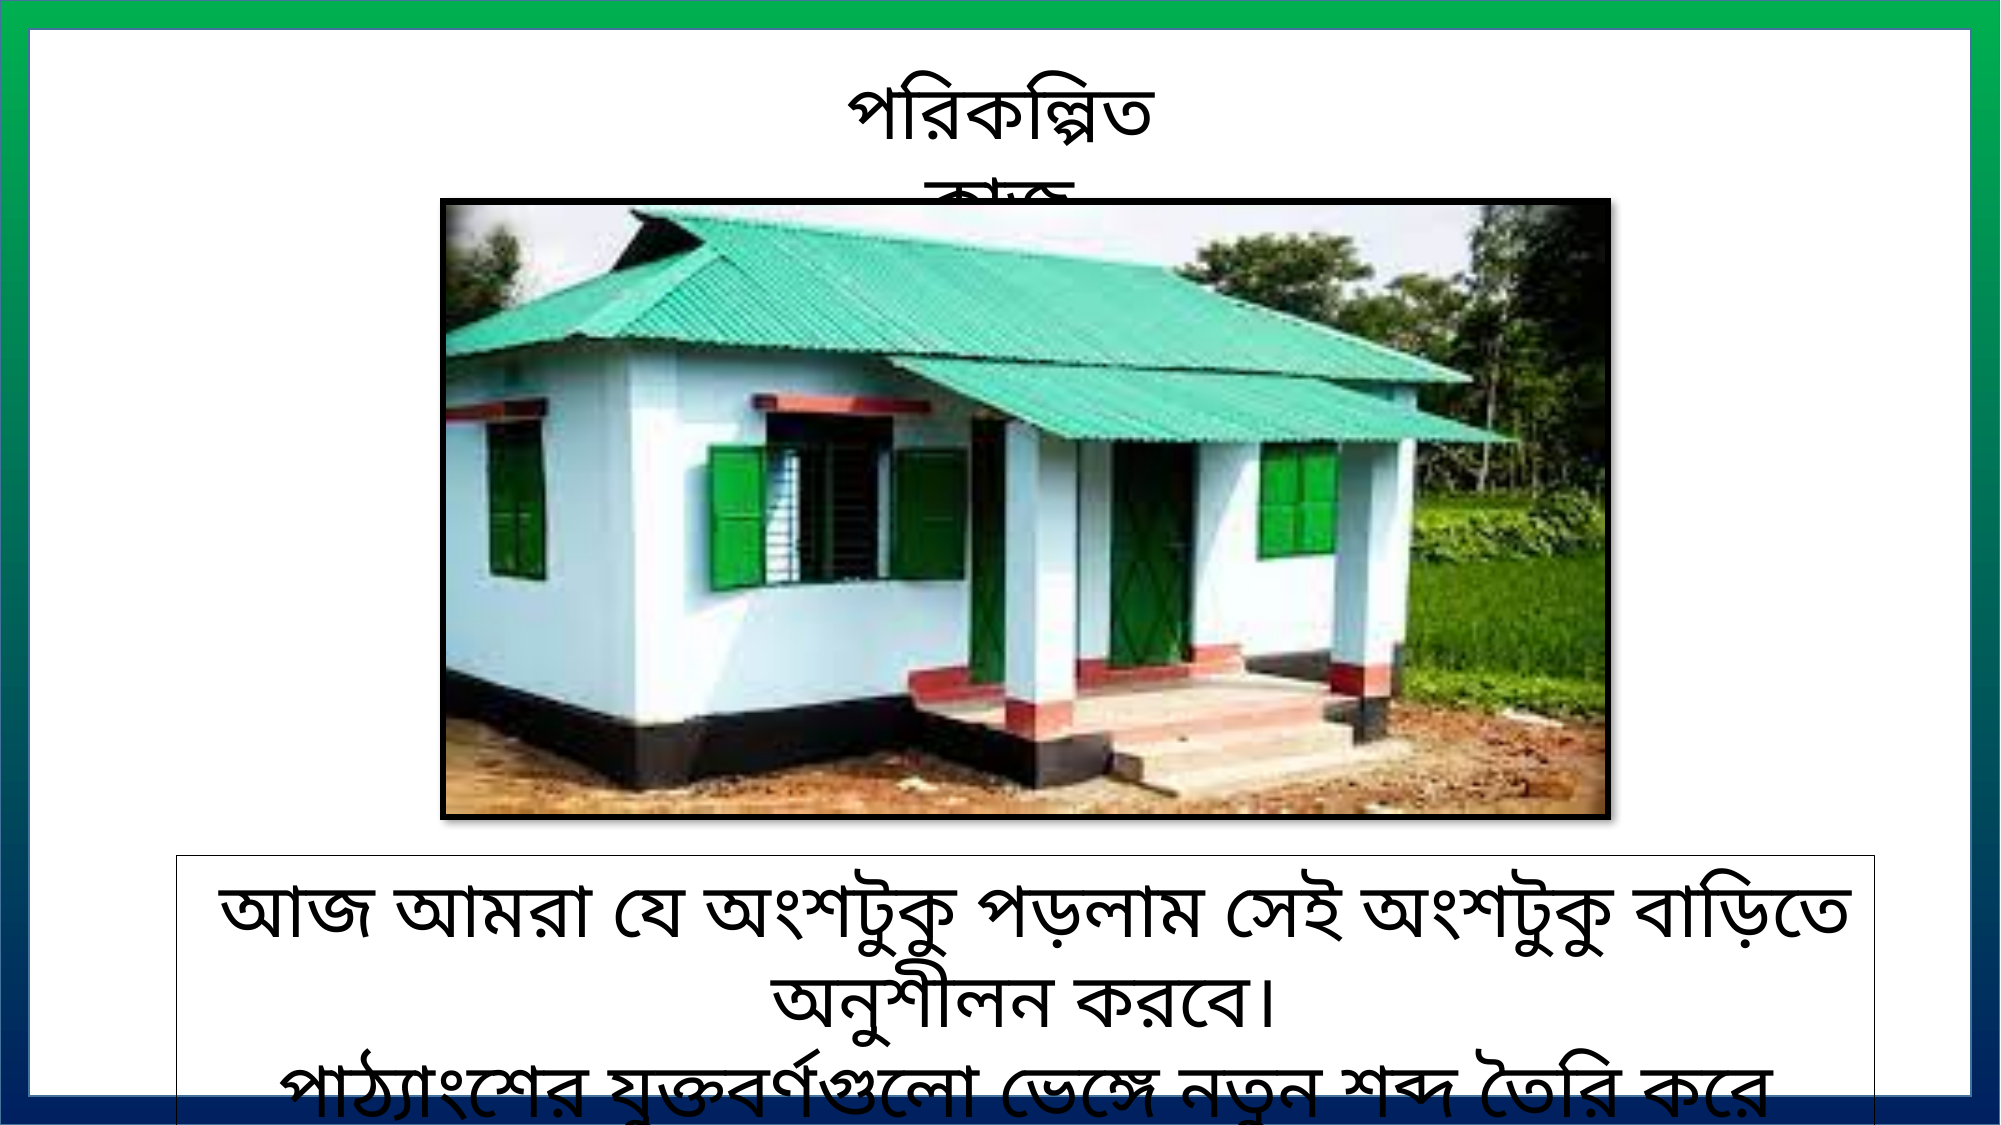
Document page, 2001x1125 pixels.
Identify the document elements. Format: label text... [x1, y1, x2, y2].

text_box [0, 0, 2000, 1125]
text_box আজ আমরা যে অংশটুকু পড়লাম সেই অংশটুকু বাড়িতে অনুশীলন করবে। পাঠ্যাংশের যুক্তবর্ণগুলো ভেঙ্গে নতুন শব্দ তৈরি করে আনবে। [176, 854, 1875, 1125]
picture [446, 204, 1605, 814]
text_box পরিকল্পিত কাজ [785, 57, 1215, 197]
